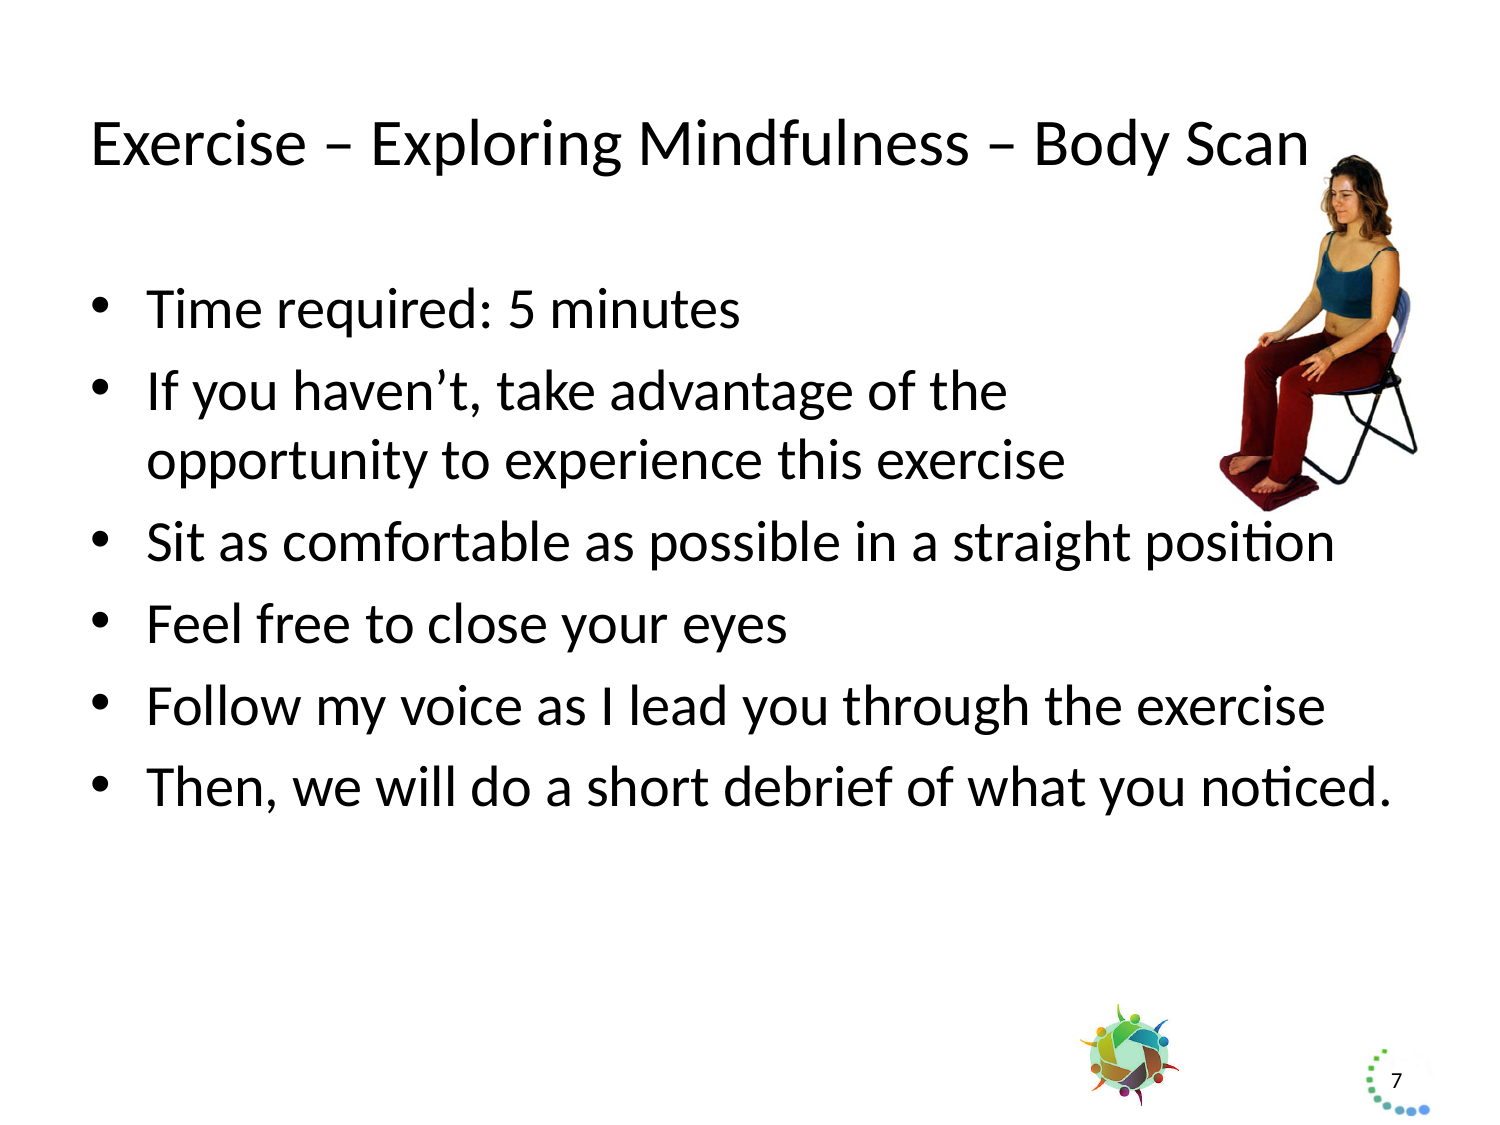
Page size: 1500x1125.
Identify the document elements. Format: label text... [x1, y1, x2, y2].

picture [1363, 1047, 1435, 1117]
title Exercise – Exploring Mindfulness – Body Scan [75, 45, 1425, 233]
list Time required: 5 minutes If you haven’t, take advantage of the opportunity to experience this exercise Sit as comfortable as possible in a straight position Feel free to close your eyes Follow my voice as I lead you through the exercise Then, we will do a short debrief of what you noticed. [75, 262, 1425, 1005]
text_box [1079, 1004, 1180, 1106]
picture [1213, 148, 1425, 518]
